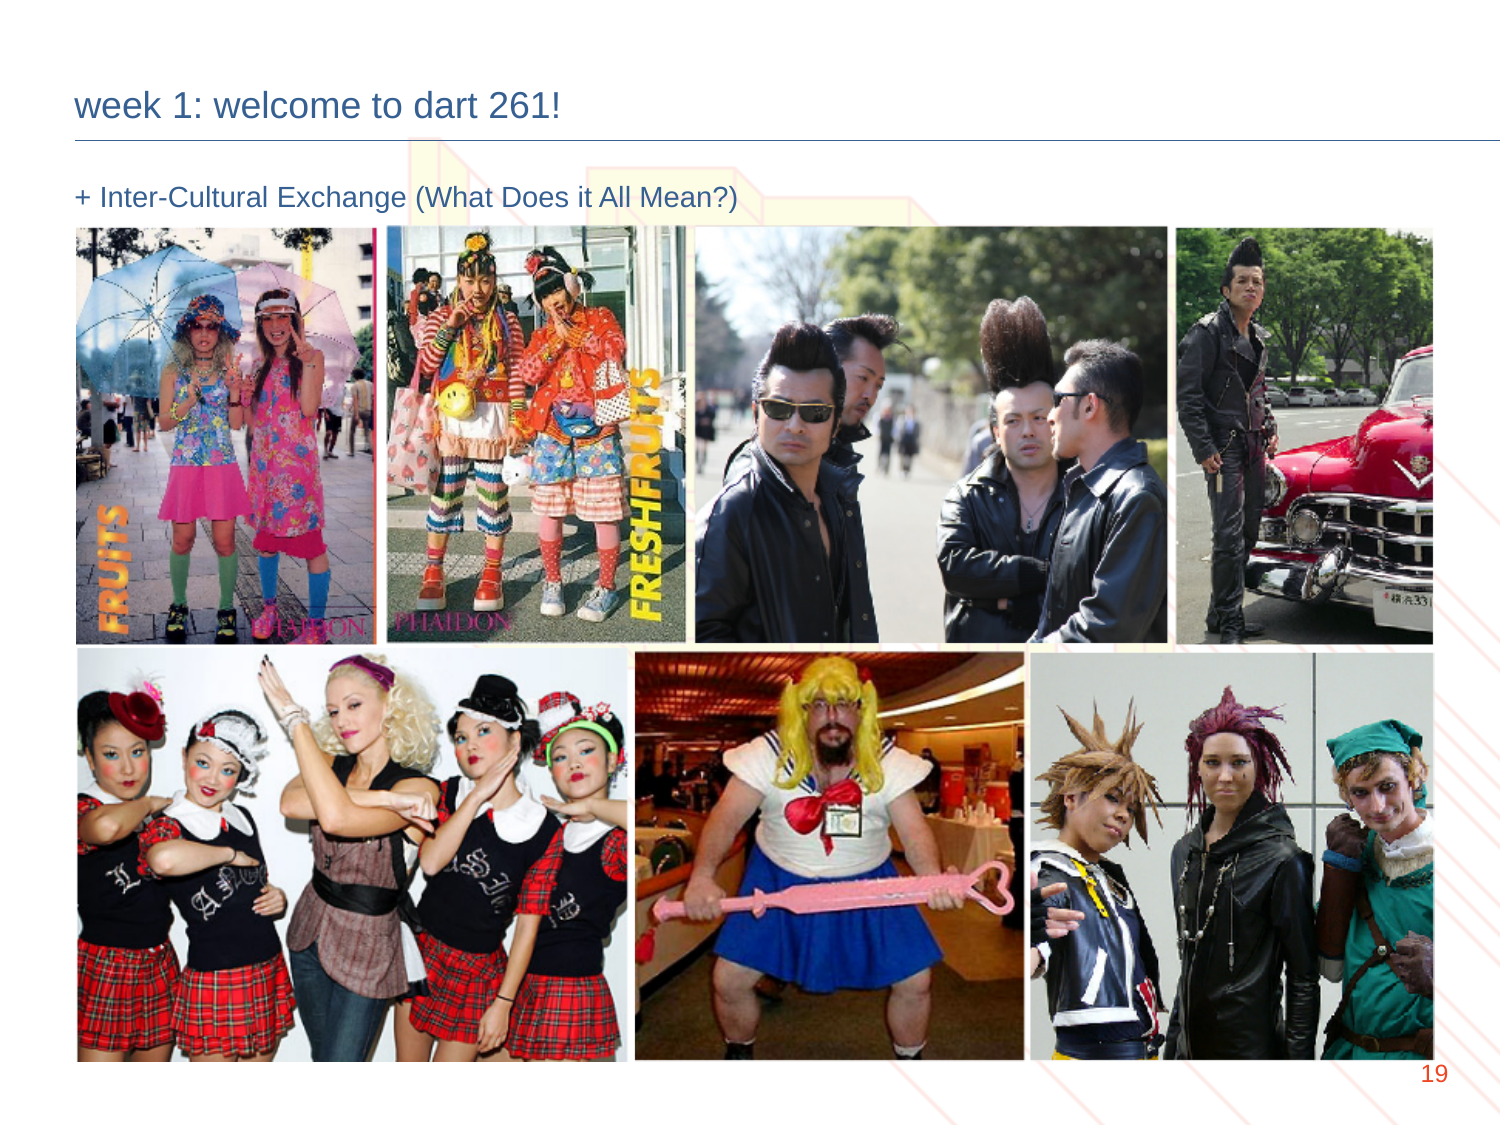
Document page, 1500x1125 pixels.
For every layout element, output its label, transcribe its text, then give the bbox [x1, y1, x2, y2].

picture [394, 1, 1500, 140]
text_box week 1: welcome to dart 261! [59, 74, 389, 134]
picture [76, 141, 1500, 1125]
text_box + Inter-Cultural Exchange (What Does it All Mean?) [59, 171, 389, 221]
